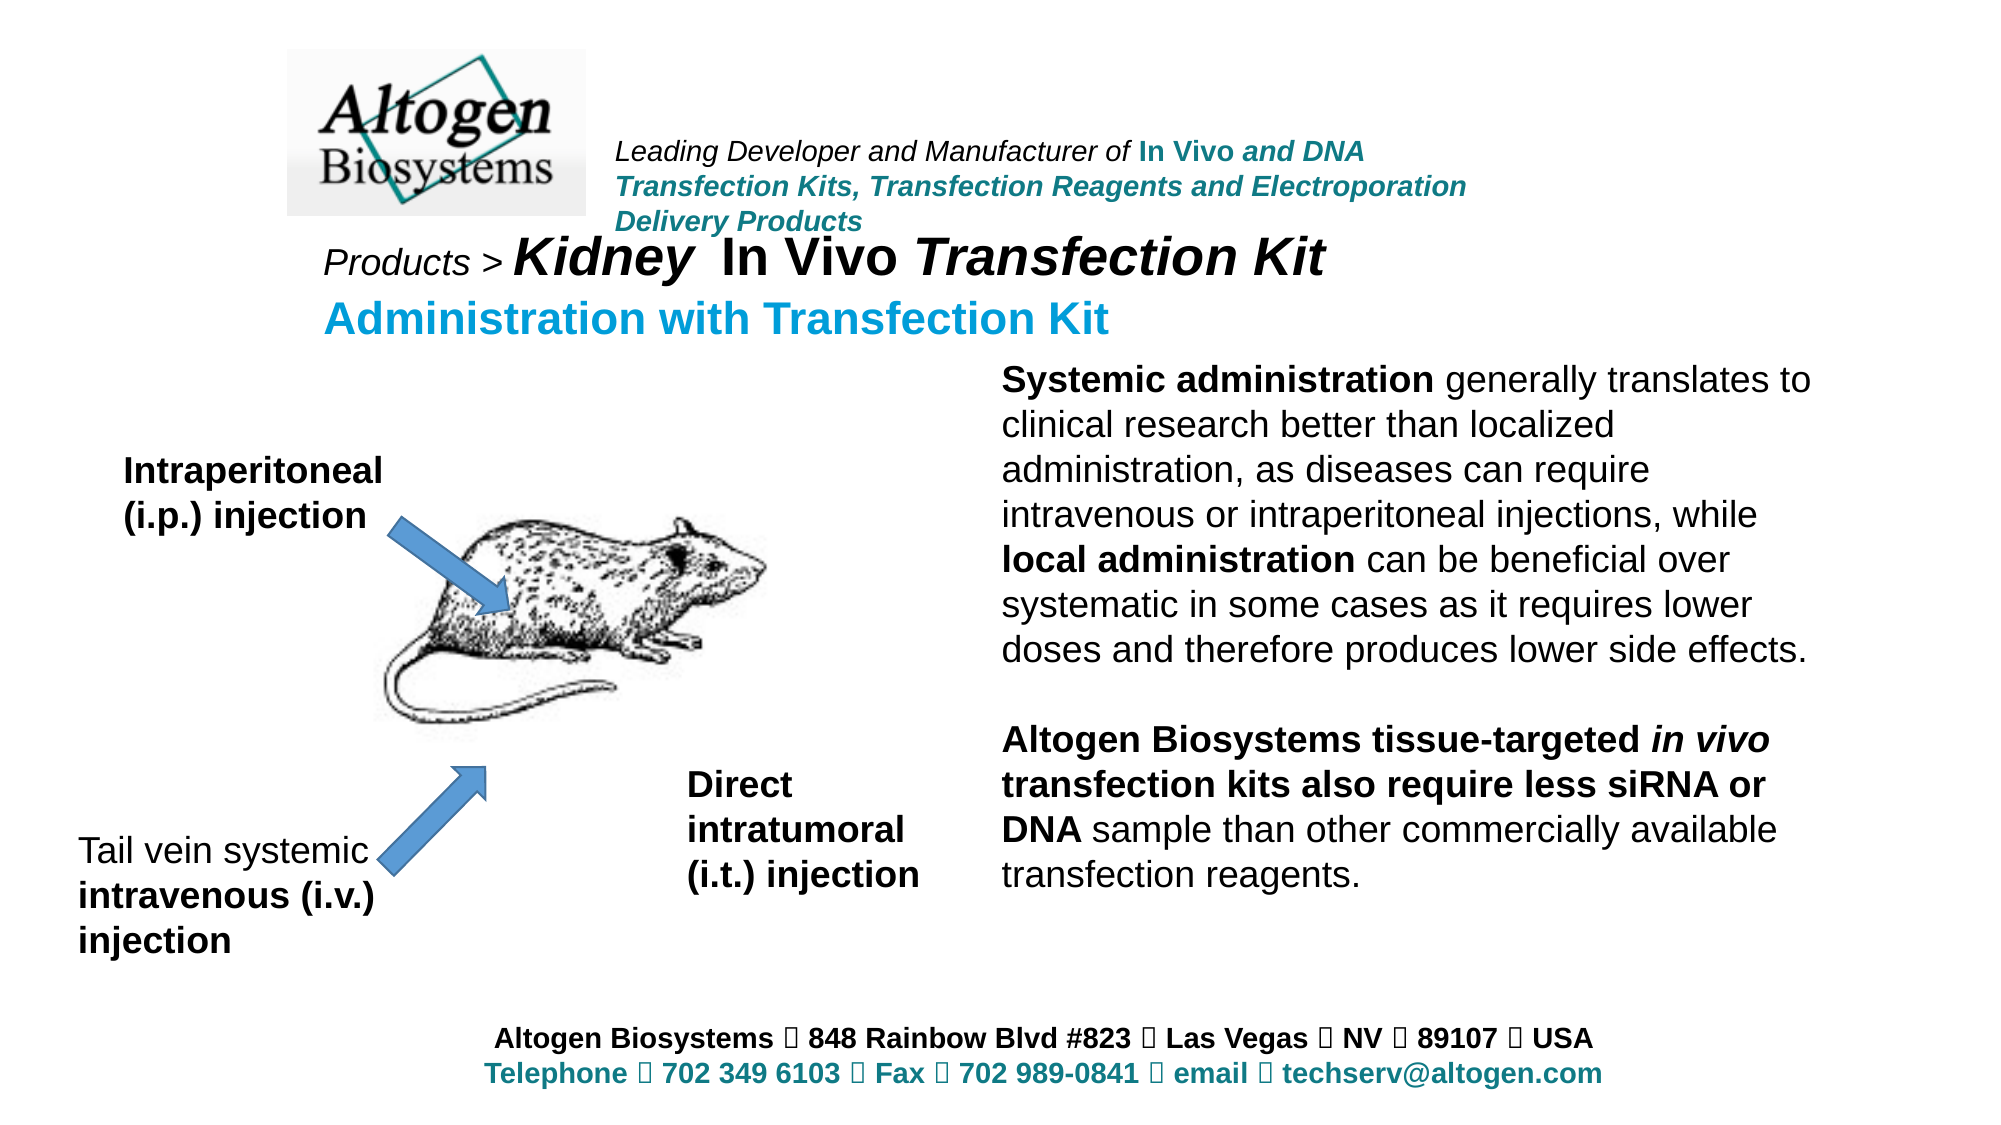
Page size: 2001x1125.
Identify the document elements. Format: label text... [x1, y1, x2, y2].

text_box [376, 807, 464, 878]
text_box Systemic administration generally translates to clinical research better than localized administration, as diseases can require intravenous or intraperitoneal injections, while local administration can be beneficial over systematic in some cases as it requires lower doses and therefore produces lower side effects. Altogen Biosystems tissue-targeted in vivo transfection kits also require less siRNA or DNA sample than other commercially available transfection reagents. [986, 347, 1845, 903]
picture [287, 49, 586, 216]
text_box Leading Developer and Manufacturer of In Vivo and DNA Transfection Kits, Transfection Reagents and Electroporation Delivery Products [599, 124, 1563, 245]
text_box Administration with Transfection Kit [308, 280, 1592, 351]
text_box Intraperitoneal (i.p.) injection [108, 439, 354, 589]
text_box Products > Kidney In Vivo Transfection Kit [308, 213, 1733, 294]
text_box Direct intratumoral (i.t.) injection [672, 752, 990, 947]
picture [354, 433, 793, 807]
text_box Altogen Biosystems  848 Rainbow Blvd #823  Las Vegas  NV  89107  USA Telephone  702 349 6103  Fax  702 989-0841  email  techserv@altogen.com [425, 1012, 1663, 1098]
text_box Tail vein systemic intravenous (i.v.) injection [63, 818, 461, 1013]
